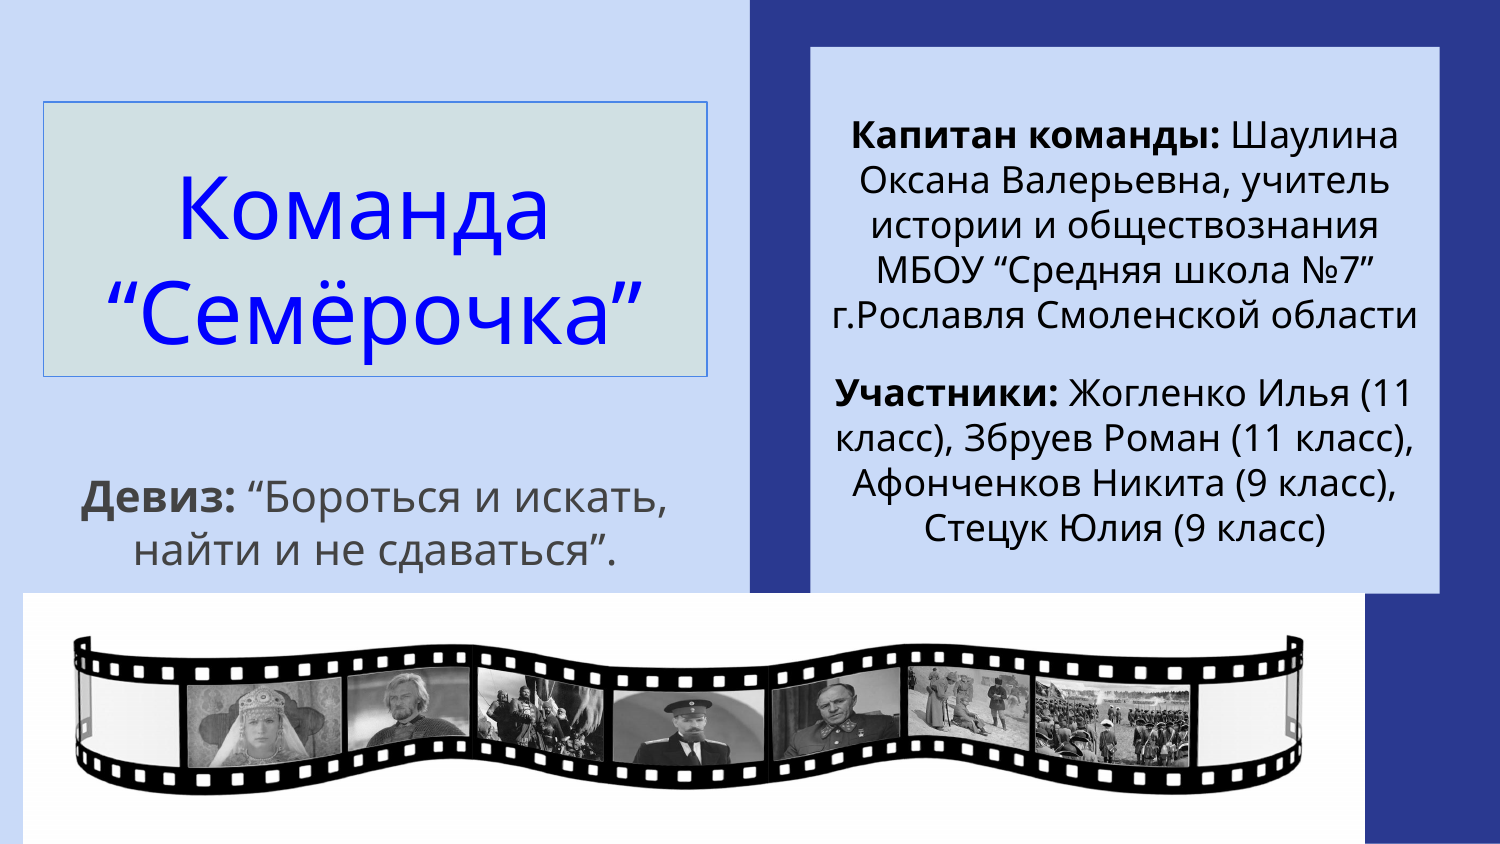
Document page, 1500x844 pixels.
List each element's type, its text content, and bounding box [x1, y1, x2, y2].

subtitle Девиз: “Бороться и искать, найти и не сдаваться”. [43, 454, 708, 592]
list Капитан команды: Шаулина Оксана Валерьевна, учитель истории и обществознания МБОУ “Средняя школа №7” г.Рославля Смоленской области Участники: Жогленко Илья (11 класс), Збруев Роман (11 класс), Афонченков Никита (9 класс), Стецук Юлия (9 класс) [810, 46, 1440, 594]
picture [23, 593, 1365, 844]
title Команда “Семёрочка” [43, 101, 708, 377]
